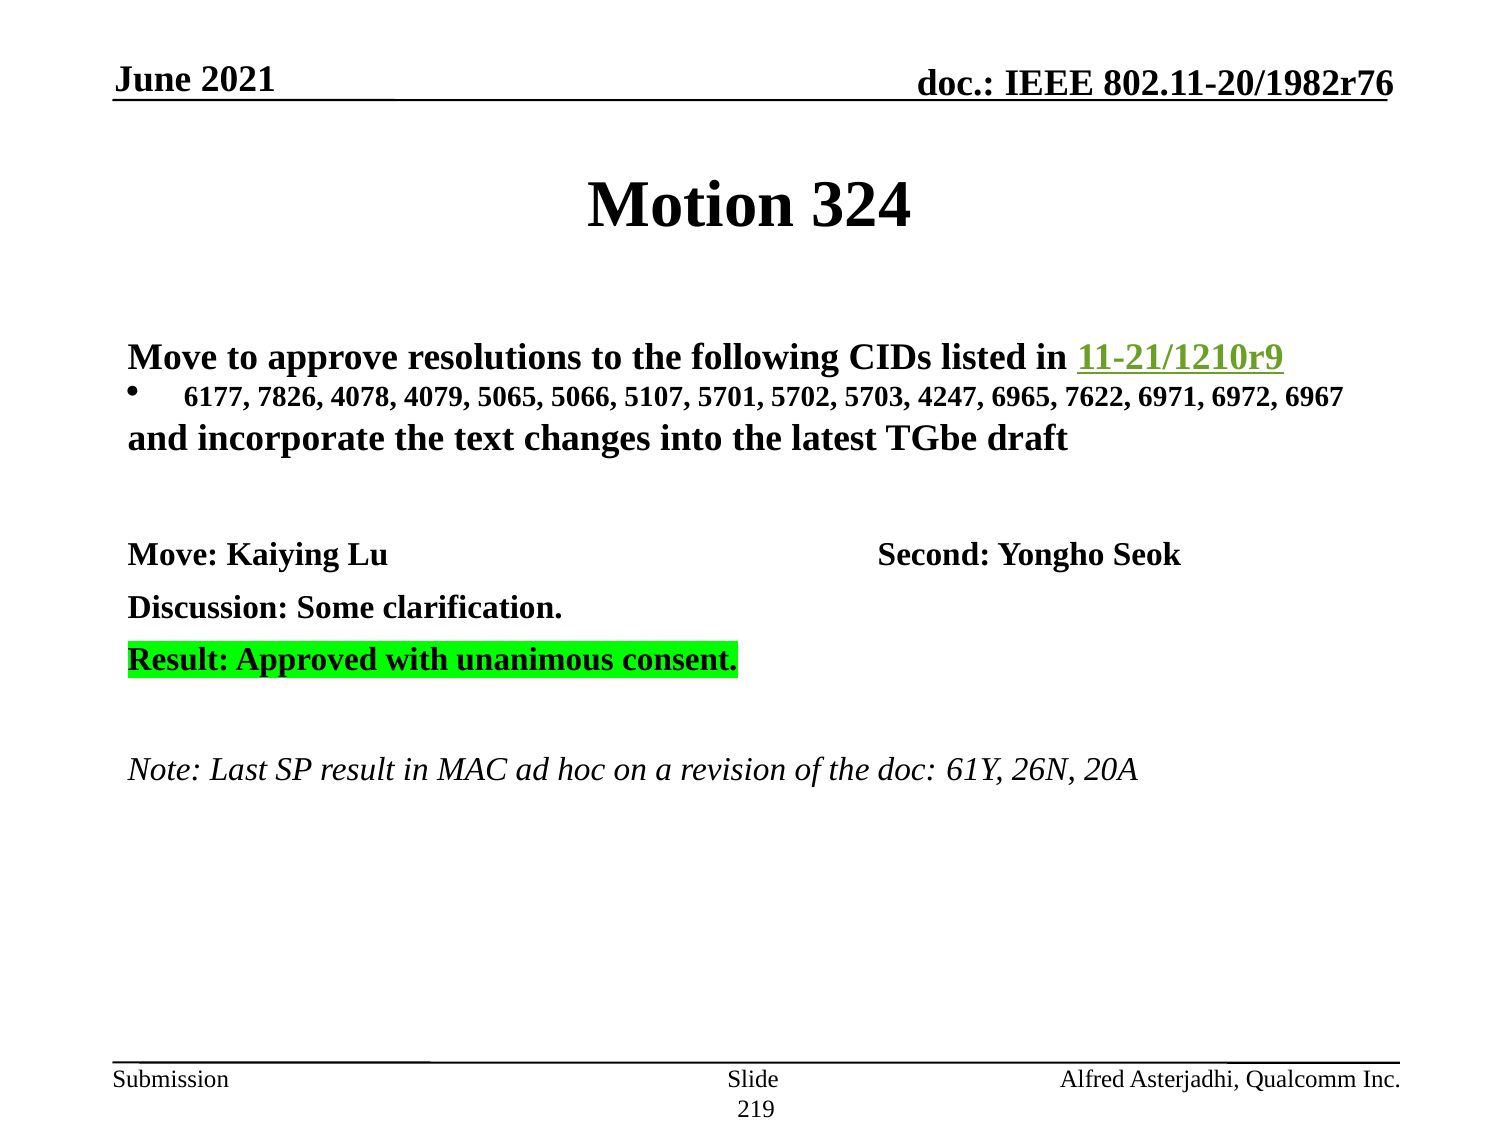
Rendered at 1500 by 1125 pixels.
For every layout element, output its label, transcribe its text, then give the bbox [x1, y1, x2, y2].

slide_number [114, 54, 423, 100]
slide_number Slide 219 [712, 1061, 800, 1123]
list Move to approve resolutions to the following CIDs listed in 11-21/1210r9 6177, 7826, 4078, 4079, 5065, 5066, 5107, 5701, 5702, 5703, 4247, 6965, 7622, 6971, 6972, 6967 and incorporate the text changes into the latest TGbe draft Move: Kaiying Lu Second: Yongho Seok Discussion: Some clarification. Result: Approved with unanimous consent. Note: Last SP result in MAC ad hoc on a revision of the doc: 61Y, 26N, 20A [112, 324, 1388, 1000]
title Motion 324 [112, 112, 1388, 288]
footer Alfred Asterjadhi, Qualcomm Inc. [878, 1061, 1402, 1093]
